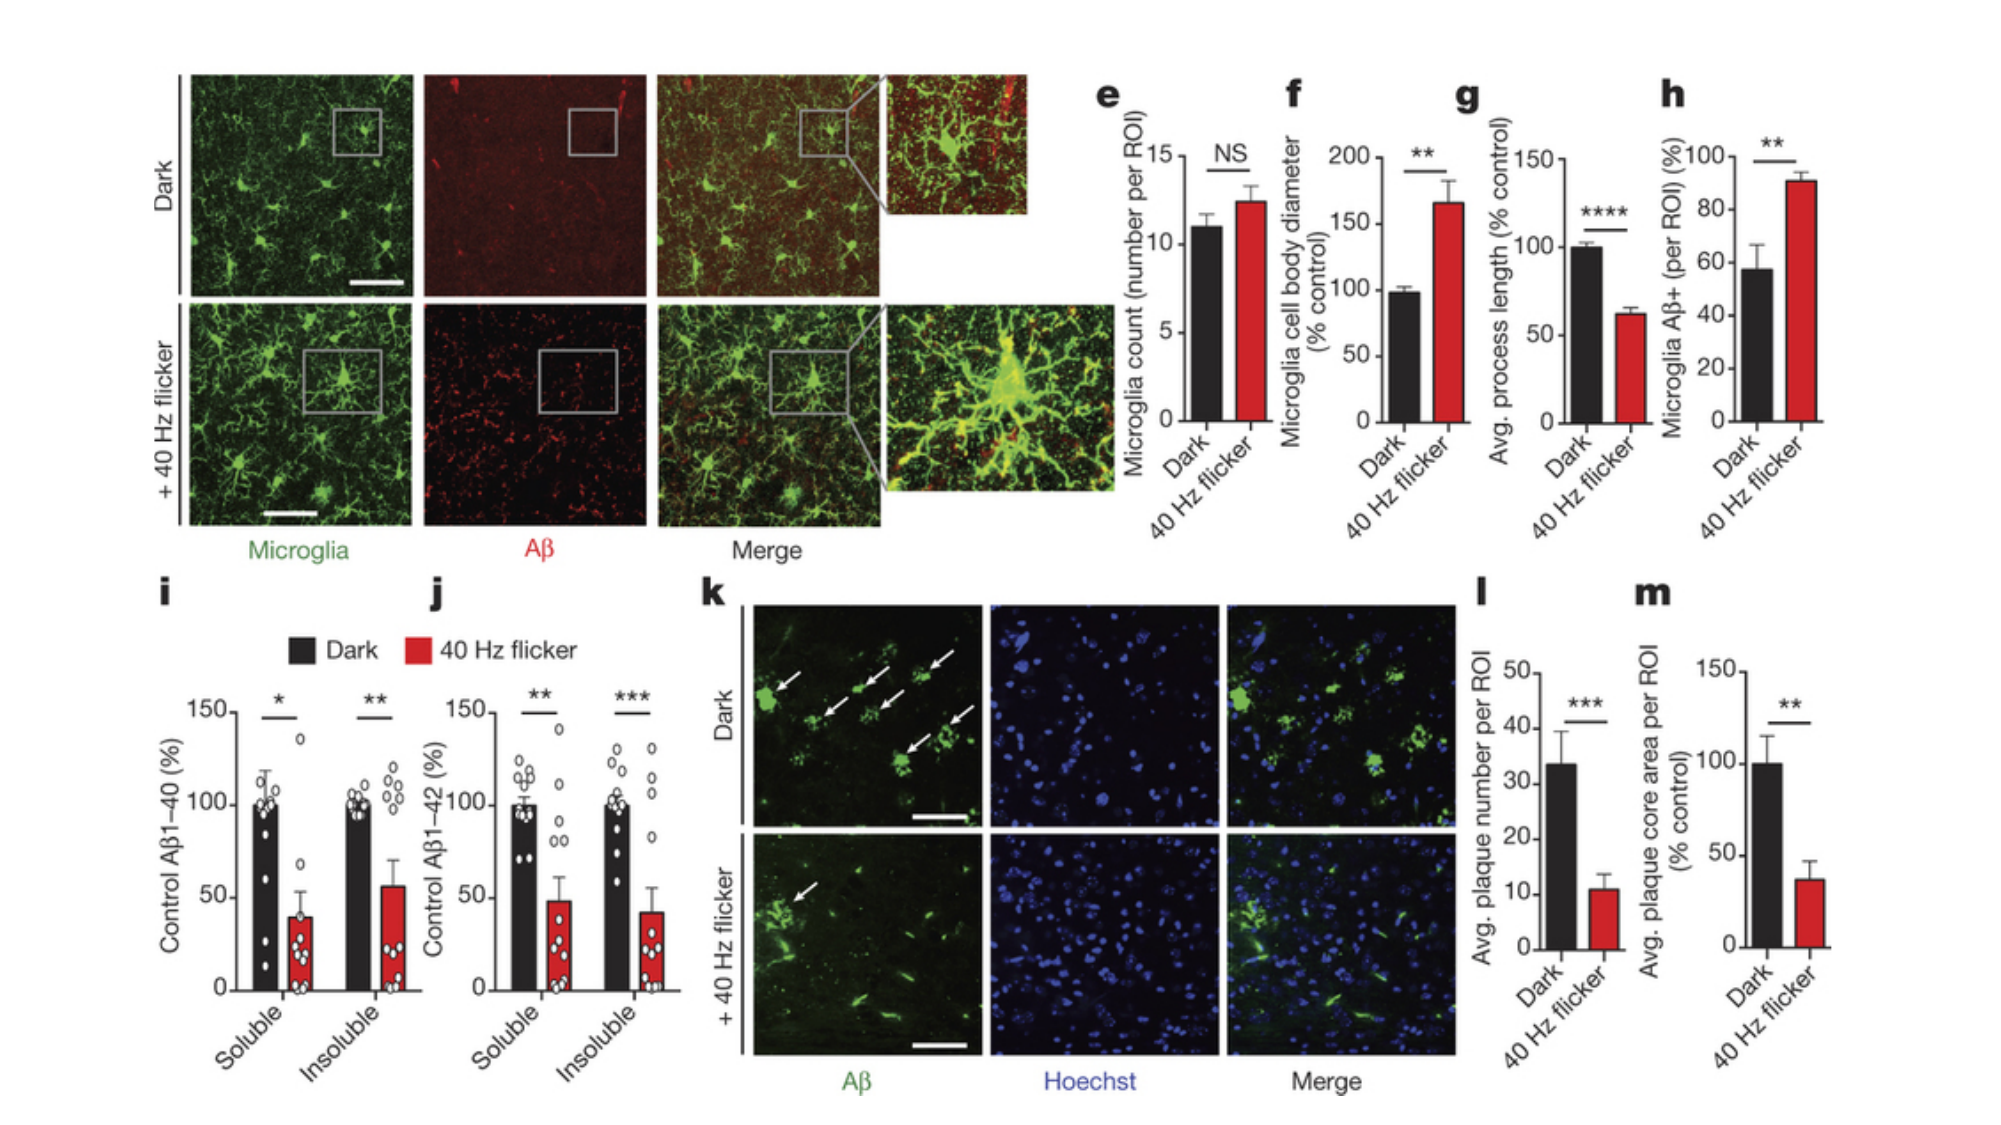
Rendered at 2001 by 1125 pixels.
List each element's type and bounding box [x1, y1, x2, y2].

picture [154, 66, 1832, 1096]
